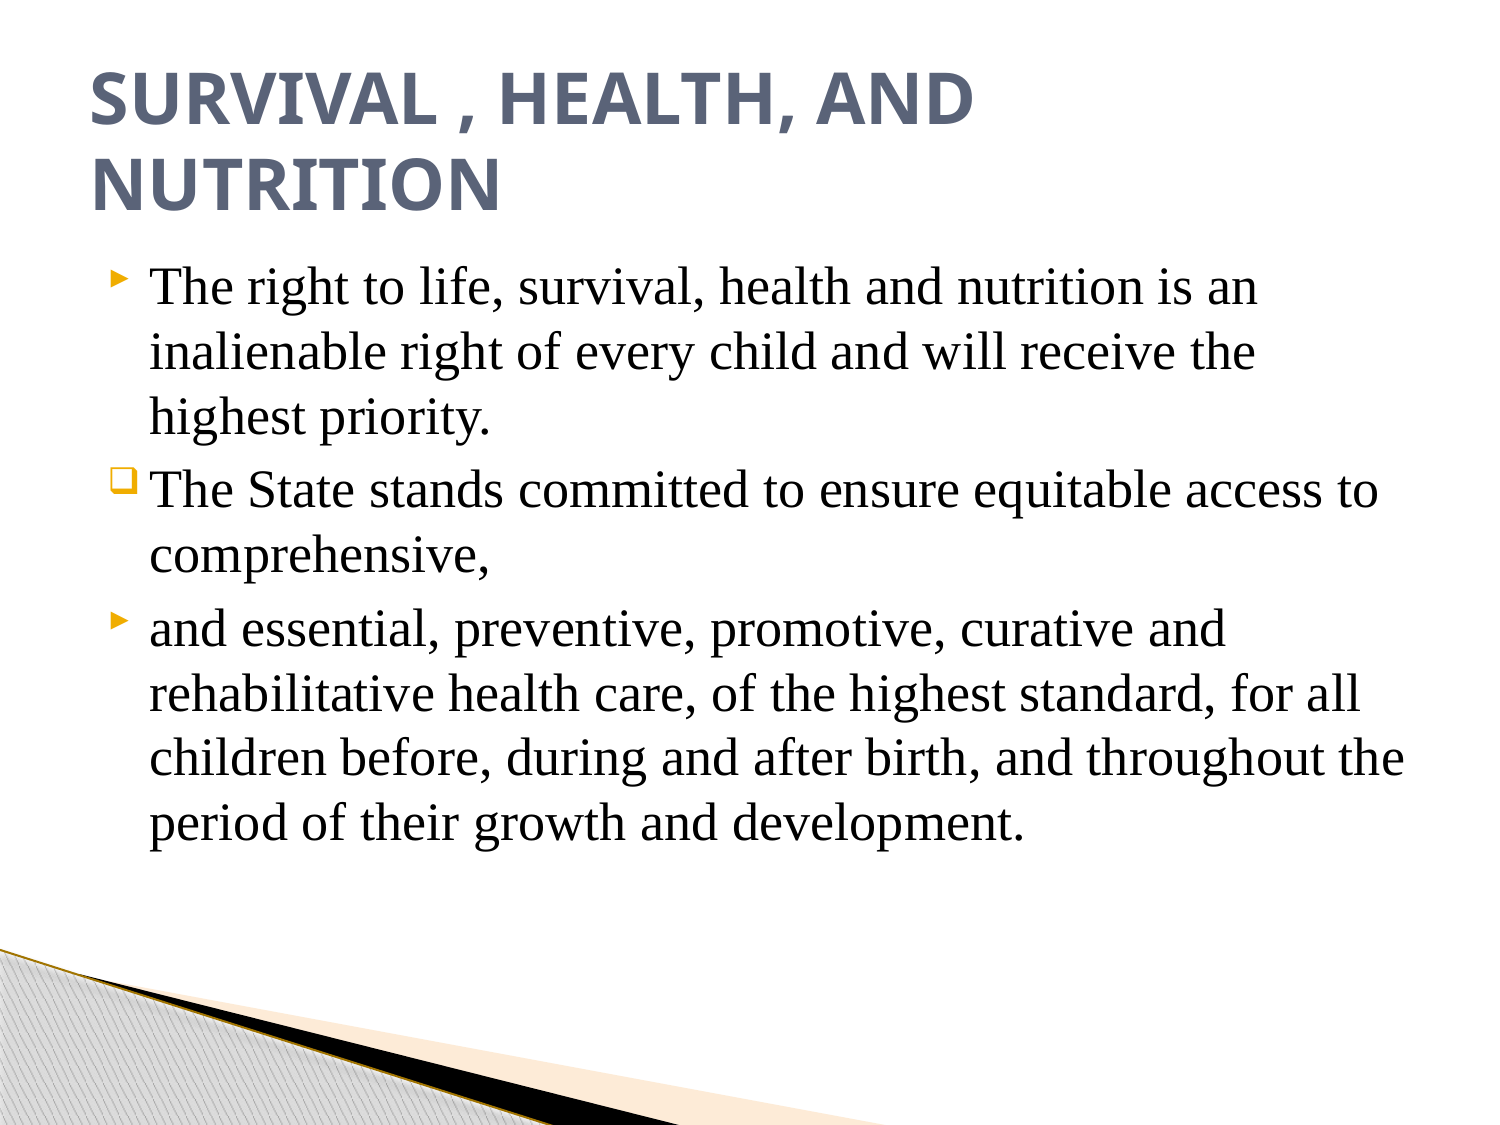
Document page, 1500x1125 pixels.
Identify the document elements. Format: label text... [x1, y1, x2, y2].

title SURVIVAL , HEALTH, AND NUTRITION [75, 45, 1425, 233]
list The right to life, survival, health and nutrition is an inalienable right of every child and will receive the highest priority. The State stands committed to ensure equitable access to comprehensive, and essential, preventive, promotive, curative and rehabilitative health care, of the highest standard, for all children before, during and after birth, and throughout the period of their growth and development. [75, 243, 1425, 986]
